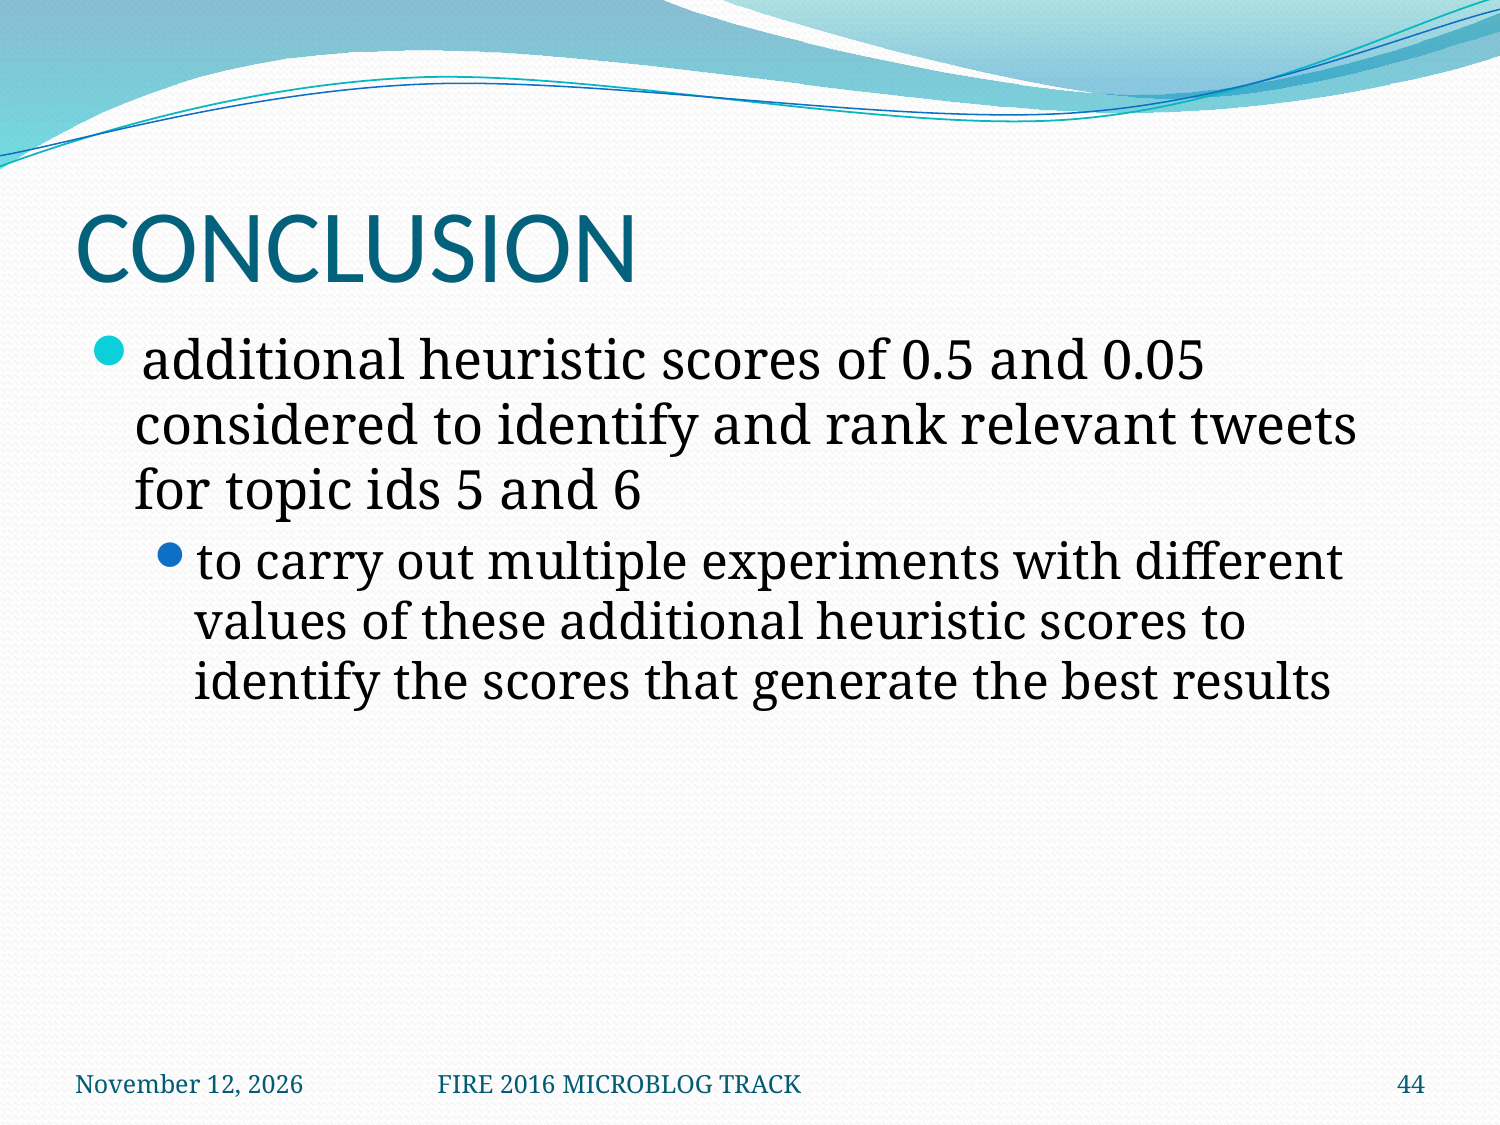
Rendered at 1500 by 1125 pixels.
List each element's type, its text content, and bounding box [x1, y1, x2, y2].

footer FIRE 2016 MICROBLOG TRACK [437, 1042, 988, 1103]
list additional heuristic scores of 0.5 and 0.05 considered to identify and rank relevant tweets for topic ids 5 and 6 to carry out multiple experiments with different values of these additional heuristic scores to identify the scores that generate the best results [75, 317, 1425, 1038]
slide_number 44 [1299, 1042, 1425, 1103]
title CONCLUSION [75, 115, 1425, 303]
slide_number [75, 1042, 425, 1103]
